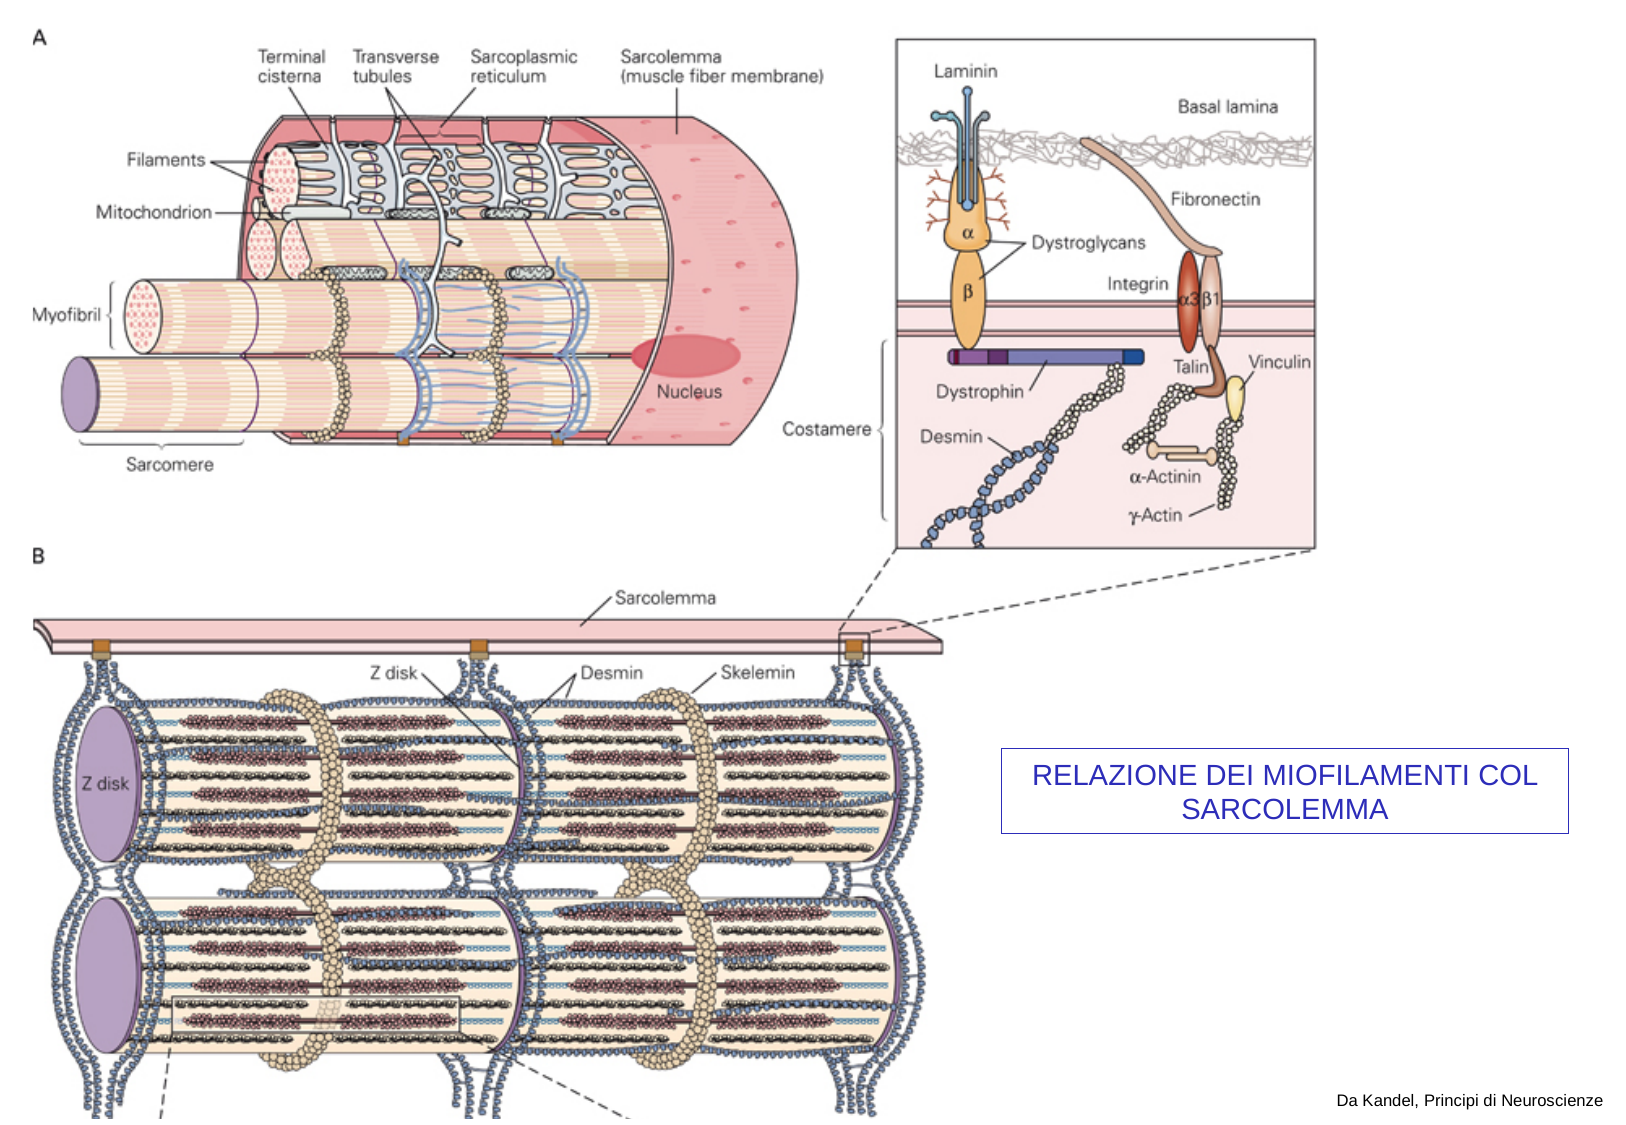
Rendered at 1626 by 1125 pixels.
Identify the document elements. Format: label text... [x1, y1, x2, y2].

text_box Da Kandel, Principi di Neuroscienze [1372, 1082, 1619, 1117]
text_box RELAZIONE DEI MIOFILAMENTI COL SARCOLEMMA [1372, 748, 1569, 834]
picture [32, 19, 1368, 1119]
